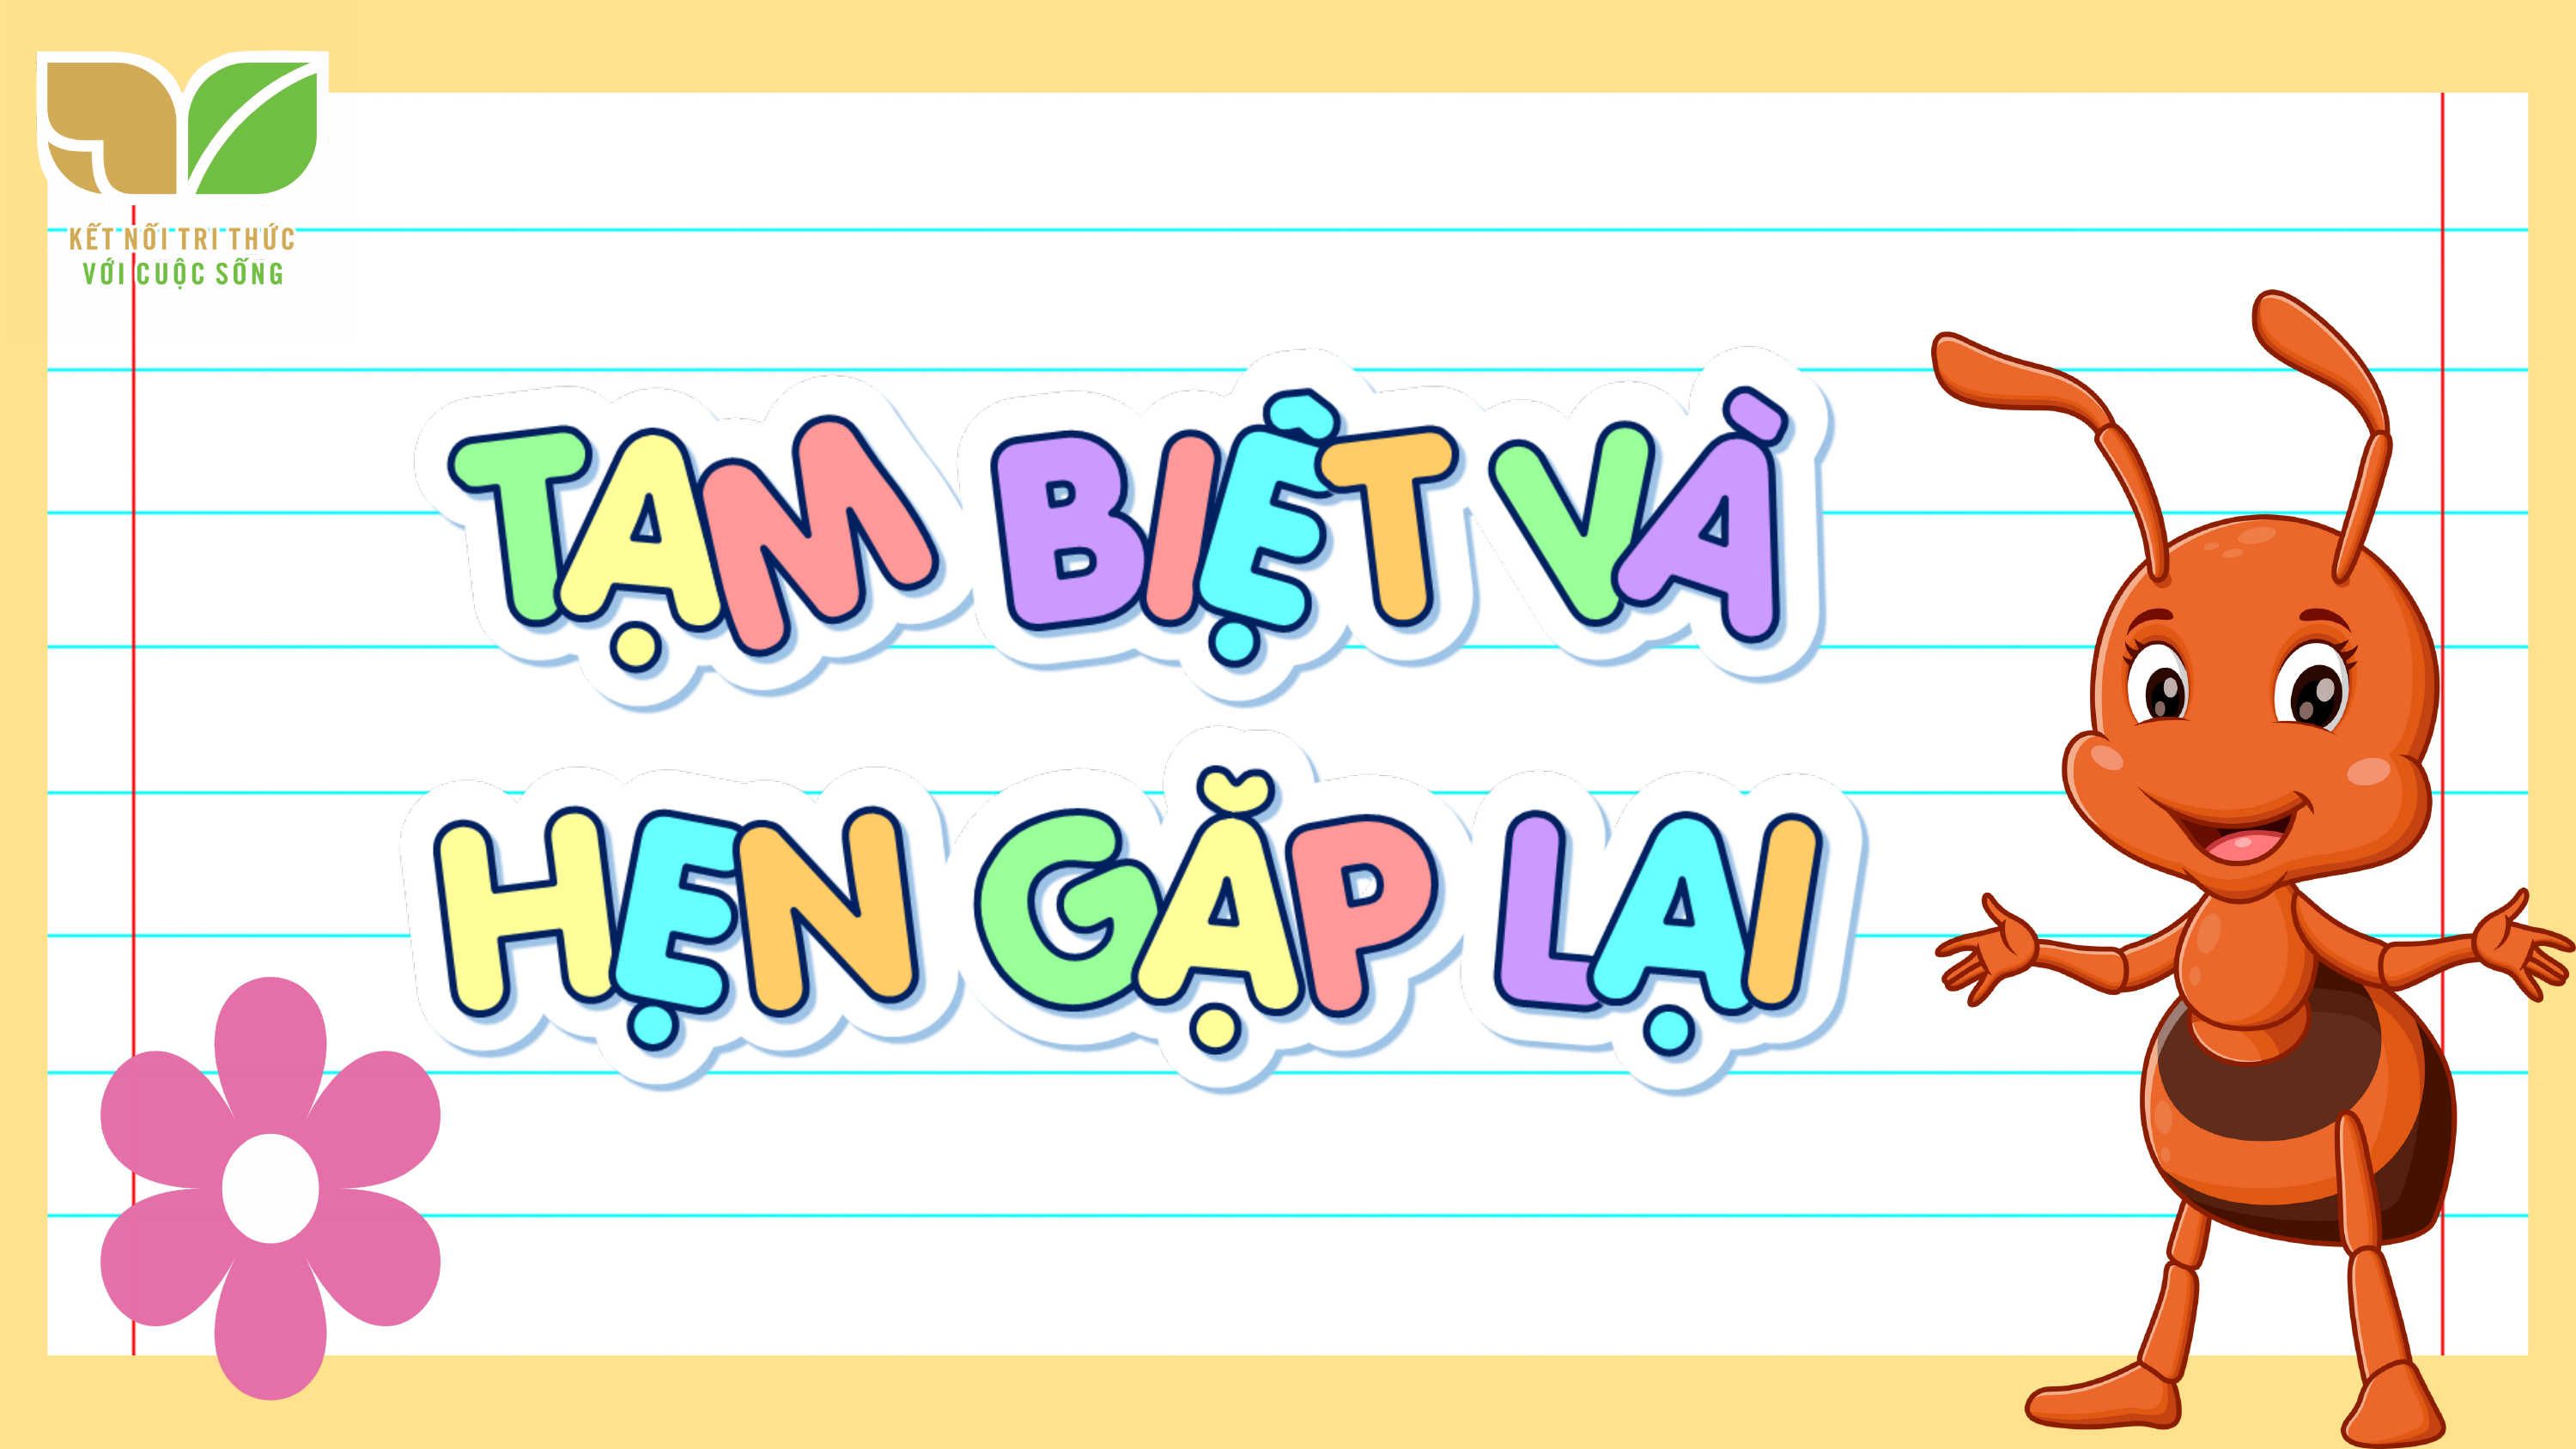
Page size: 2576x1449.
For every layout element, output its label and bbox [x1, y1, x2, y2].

text_box [1930, 289, 2576, 1449]
text_box [4, 928, 538, 1449]
picture [397, 316, 1874, 1100]
picture [10, 0, 355, 340]
text_box [47, 93, 2529, 1355]
